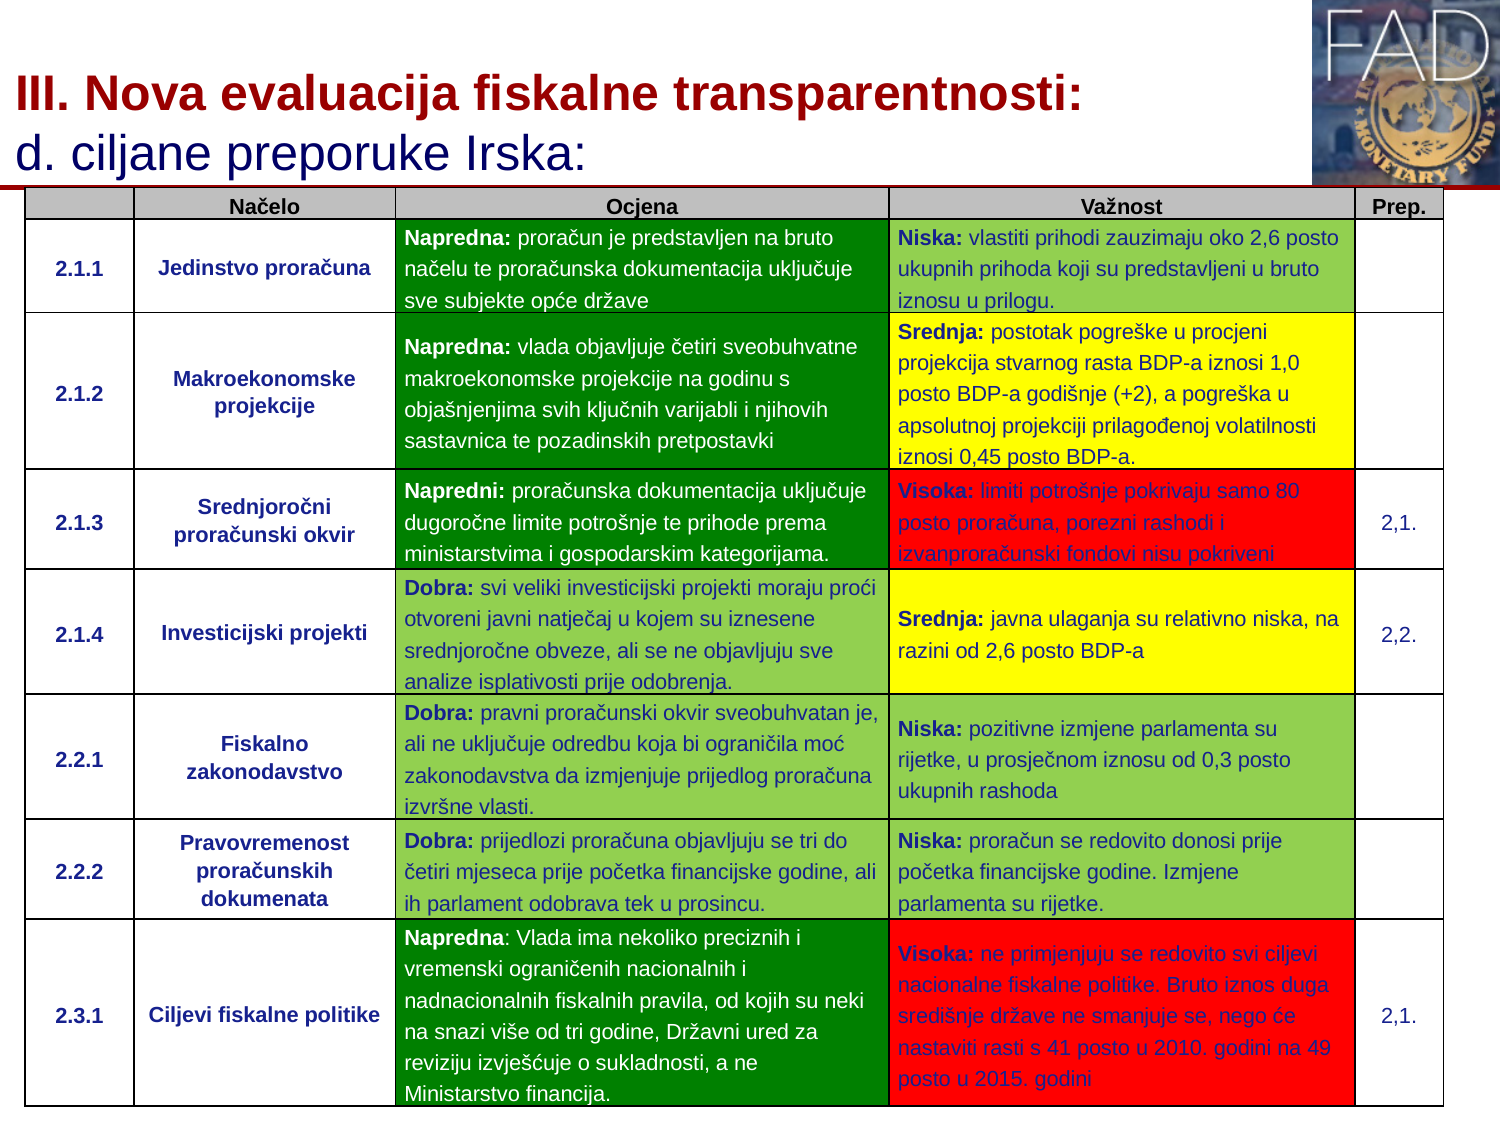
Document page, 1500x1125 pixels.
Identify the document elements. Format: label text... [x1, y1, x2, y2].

table_cell Visoka: limiti potrošnje pokrivaju samo 80 posto proračuna, porezni rashodi i izvanproračunski fondovi nisu pokriveni [890, 470, 1354, 568]
table_cell Napredna: proračun je predstavljen na bruto načelu te proračunska dokumentacija uključuje sve subjekte opće države [396, 220, 888, 312]
slide_number 9 [1099, 1046, 1451, 1125]
table_cell 2,1. [1356, 920, 1443, 1105]
table_cell Niska: proračun se redovito donosi prije početka financijske godine. Izmjene parlamenta su rijetke. [890, 820, 1354, 918]
table_cell Srednja: javna ulaganja su relativno niska, na razini od 2,6 posto BDP-a [890, 570, 1354, 693]
table_cell 2.1.2 [26, 313, 133, 468]
table_cell Napredna: vlada objavljuje četiri sveobuhvatne makroekonomske projekcije na godinu s objašnjenjima svih ključnih varijabli i njihovih sastavnica te pozadinskih pretpostavki [396, 313, 888, 468]
table_cell Dobra: pravni proračunski okvir sveobuhvatan je, ali ne uključuje odredbu koja bi ograničila moć zakonodavstva da izmjenjuje prijedlog proračuna izvršne vlasti. [396, 695, 888, 818]
picture [1312, 0, 1500, 185]
table_cell [1356, 220, 1443, 312]
table_cell Dobra: prijedlozi proračuna objavljuju se tri do četiri mjeseca prije početka financijske godine, ali ih parlament odobrava tek u prosincu. [396, 820, 888, 918]
table_cell [1356, 313, 1443, 468]
table_cell Niska: pozitivne izmjene parlamenta su rijetke, u prosječnom iznosu od 0,3 posto ukupnih rashoda [890, 695, 1354, 818]
table_cell Jedinstvo proračuna [135, 220, 395, 312]
table_cell Napredni: proračunska dokumentacija uključuje dugoročne limite potrošnje te prihode prema ministarstvima i gospodarskim kategorijama. [396, 470, 888, 568]
table_cell Srednjoročni proračunski okvir [135, 470, 395, 568]
table_cell 2,1. [1356, 470, 1443, 568]
table_cell Investicijski projekti [135, 570, 395, 693]
table_cell Pravovremenost proračunskih dokumenata [135, 820, 395, 918]
table_header Prep. [1356, 188, 1443, 218]
table_header Načelo [135, 188, 395, 218]
table_cell [1356, 820, 1443, 918]
table_cell Visoka: ne primjenjuju se redovito svi ciljevi nacionalne fiskalne politike. Bruto iznos duga središnje države ne smanjuje se, nego će nastaviti rasti s 41 posto u 2010. godini na 49 posto u 2015. godini [890, 920, 1354, 1105]
table_cell Makroekonomske projekcije [135, 313, 395, 468]
table_cell 2.1.4 [26, 570, 133, 693]
title III. Nova evaluacija fiskalne transparentnosti: d. ciljane preporuke Irska: [0, 12, 1301, 188]
table_cell Niska: vlastiti prihodi zauzimaju oko 2,6 posto ukupnih prihoda koji su predstavljeni u bruto iznosu u prilogu. [890, 220, 1354, 312]
table_cell 2,2. [1356, 570, 1443, 693]
table_cell [1356, 695, 1443, 818]
table_cell Ciljevi fiskalne politike [135, 920, 395, 1105]
table_cell Napredna: Vlada ima nekoliko preciznih i vremenski ograničenih nacionalnih i nadnacionalnih fiskalnih pravila, od kojih su neki na snazi više od tri godine, Državni ured za reviziju izvješćuje o sukladnosti, a ne Ministarstvo financija. [396, 920, 888, 1105]
table_cell 2.2.1 [26, 695, 133, 818]
table_cell 2.1.3 [26, 470, 133, 568]
table_header Važnost [890, 188, 1354, 218]
table_cell Fiskalno zakonodavstvo [135, 695, 395, 818]
table_cell 2.2.2 [26, 820, 133, 918]
table_cell 2.1.1 [26, 220, 133, 312]
table_cell Srednja: postotak pogreške u procjeni projekcija stvarnog rasta BDP-a iznosi 1,0 posto BDP-a godišnje (+2), a pogreška u apsolutnoj projekciji prilagođenoj volatilnosti iznosi 0,45 posto BDP-a. [890, 313, 1354, 468]
table_cell 2.3.1 [26, 920, 133, 1105]
table_cell Dobra: svi veliki investicijski projekti moraju proći otvoreni javni natječaj u kojem su iznesene srednjoročne obveze, ali se ne objavljuju sve analize isplativosti prije odobrenja. [396, 570, 888, 693]
table_header [26, 188, 133, 218]
table_header Ocjena [396, 188, 888, 218]
